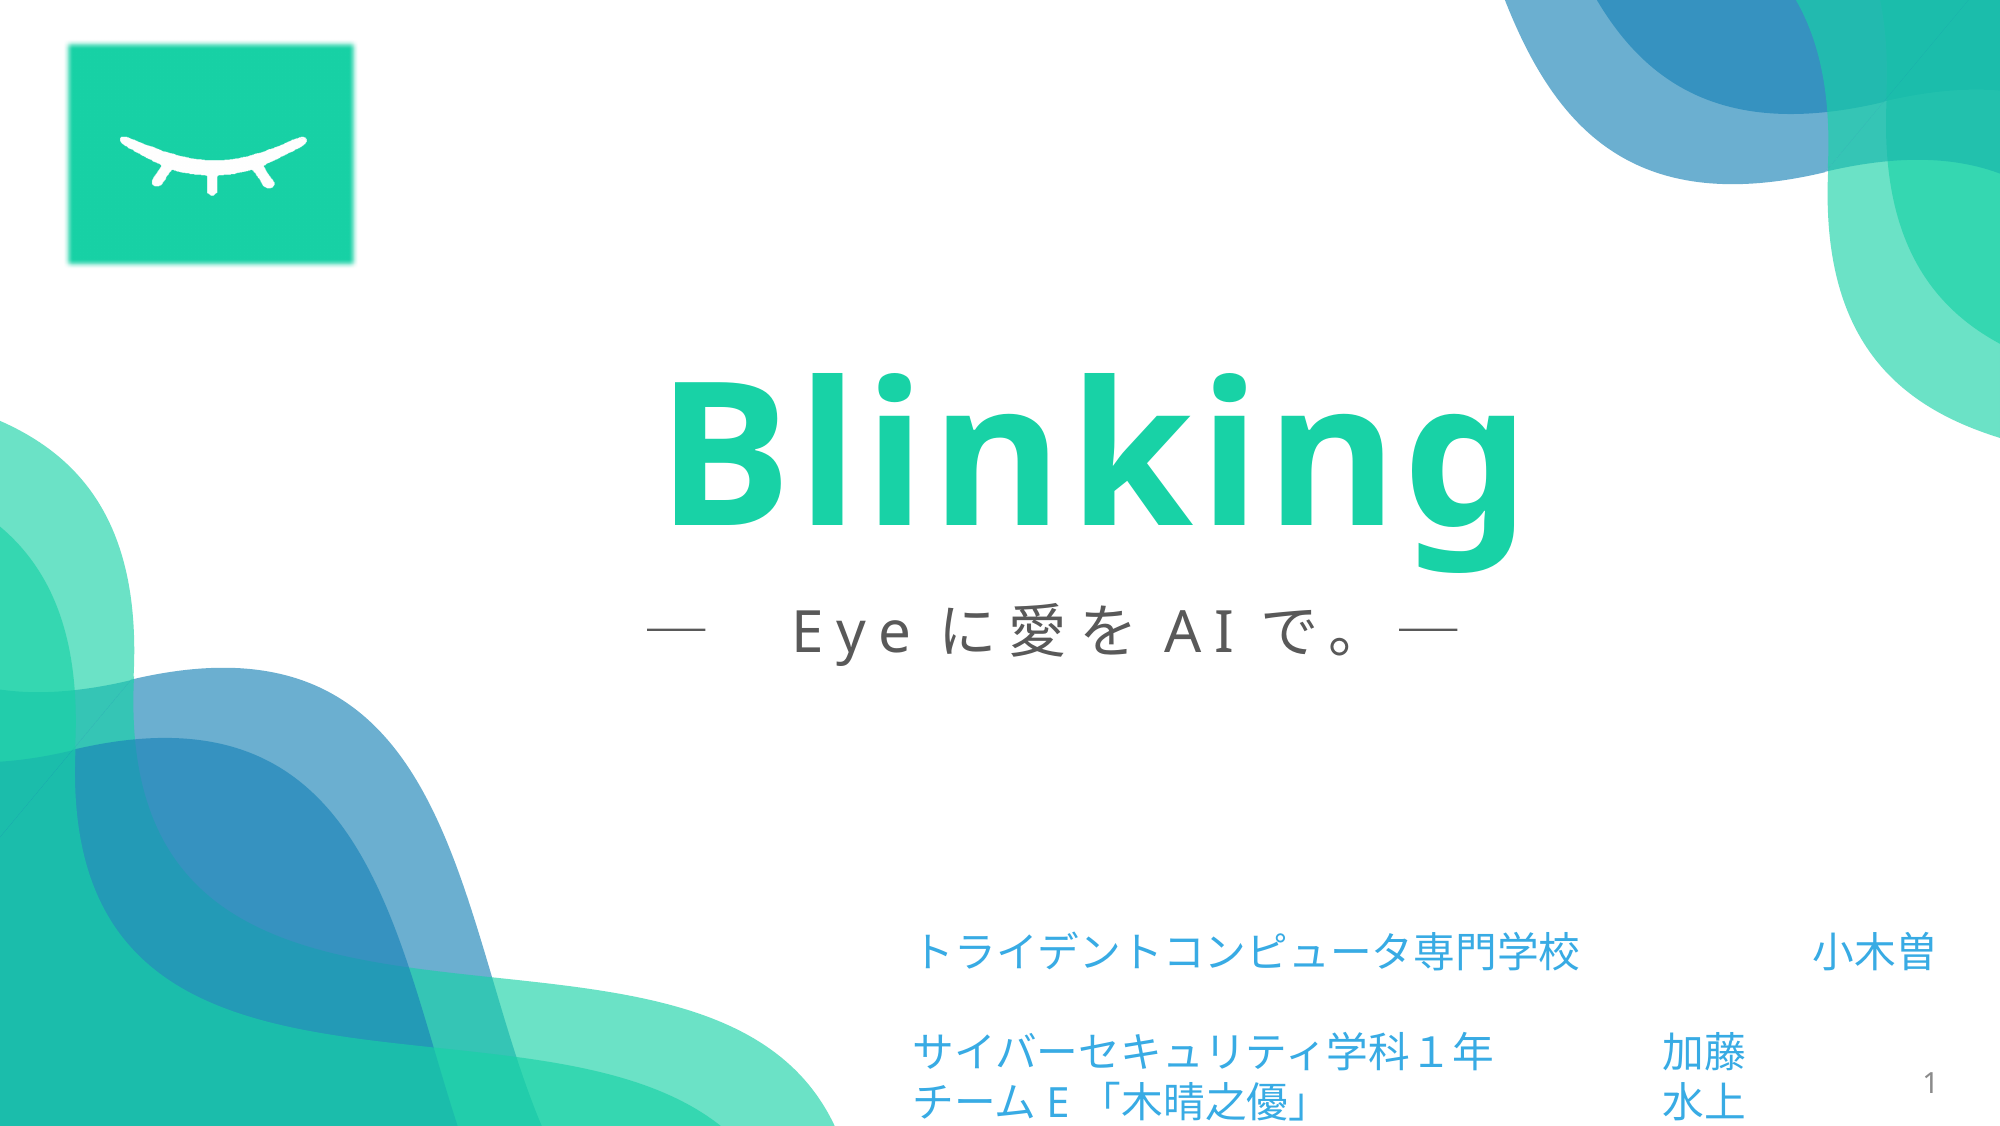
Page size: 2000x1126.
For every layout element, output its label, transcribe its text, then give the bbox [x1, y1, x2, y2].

text_box [71, 48, 351, 260]
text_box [0, 451, 805, 1126]
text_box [1154, 0, 2000, 397]
text_box トライデントコンピュータ専門学校 小木曽 サイバーセキュリティ学科１年 加藤 チームE「木晴之優」 水上 [897, 918, 1955, 1126]
slide_number 1 [1504, 1054, 1955, 1115]
text_box Blinking [385, 392, 1804, 498]
text_box ─ Eyeに愛をAIで。─ [805, 552, 1843, 672]
